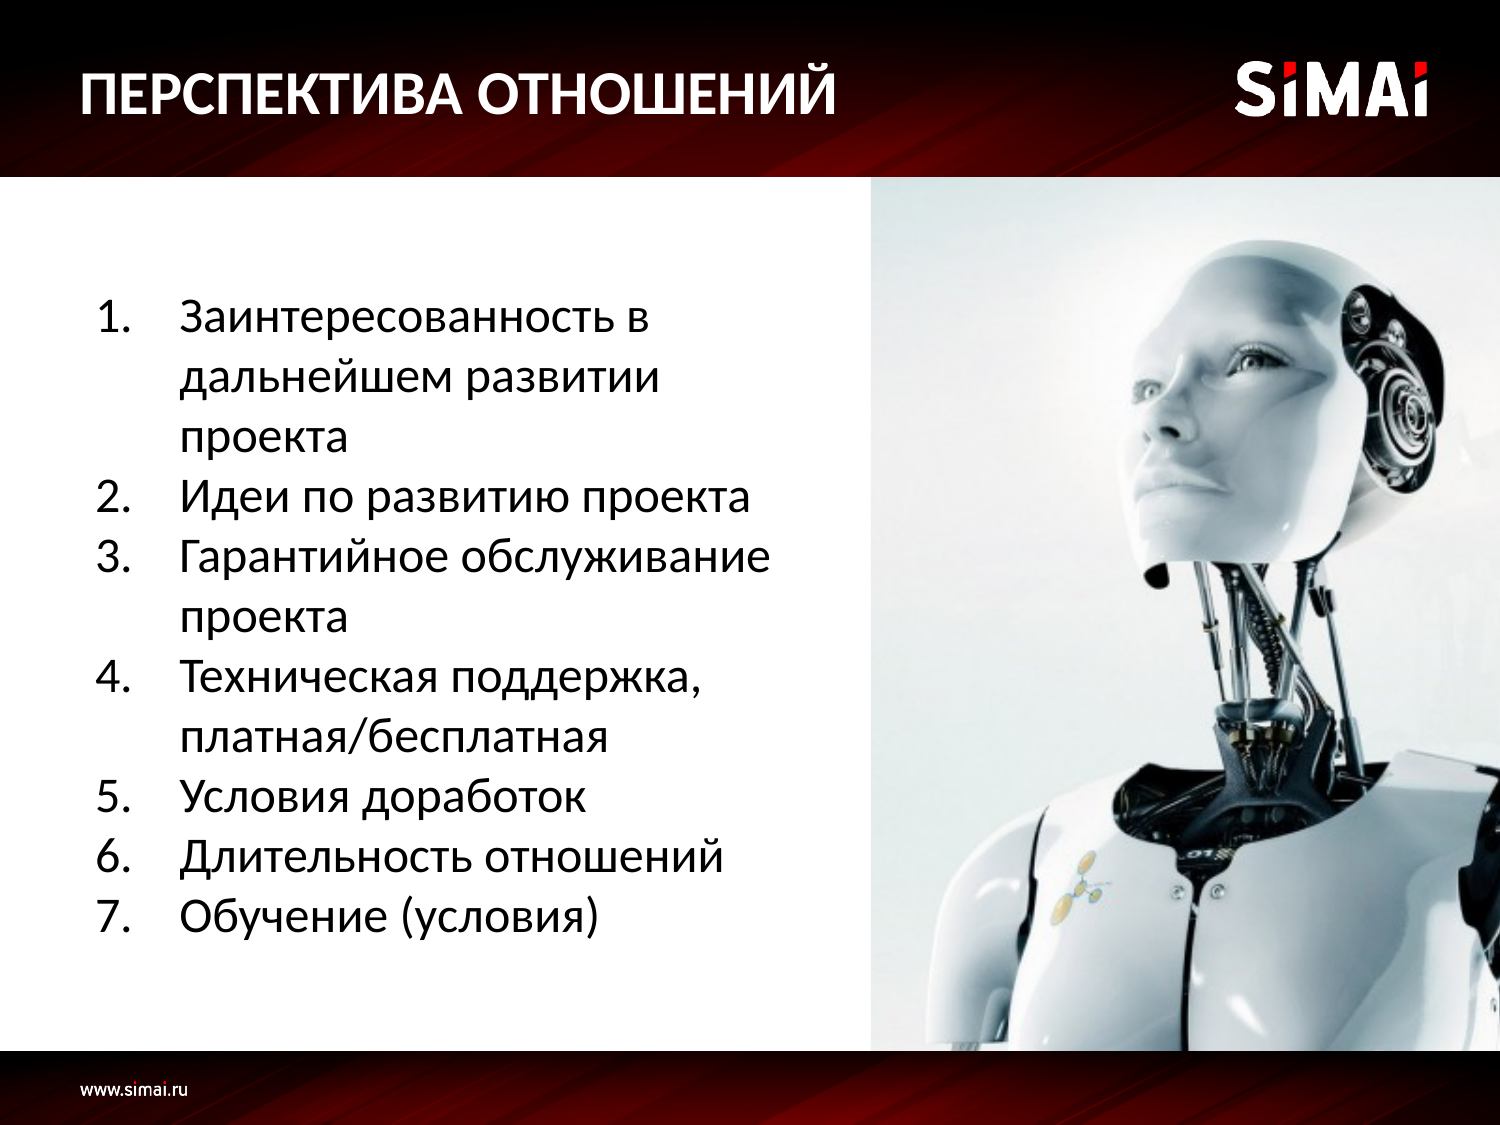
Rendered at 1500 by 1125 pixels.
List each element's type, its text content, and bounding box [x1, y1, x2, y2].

text_box Заинтересованность в дальнейшем развитии проекта Идеи по развитию проекта Гарантийное обслуживание проекта Техническая поддержка, платная/бесплатная Условия доработок Длительность отношений Обучение (условия) [78, 185, 852, 1049]
picture [870, 177, 1500, 1051]
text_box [0, 0, 1500, 177]
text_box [0, 1051, 1500, 1125]
